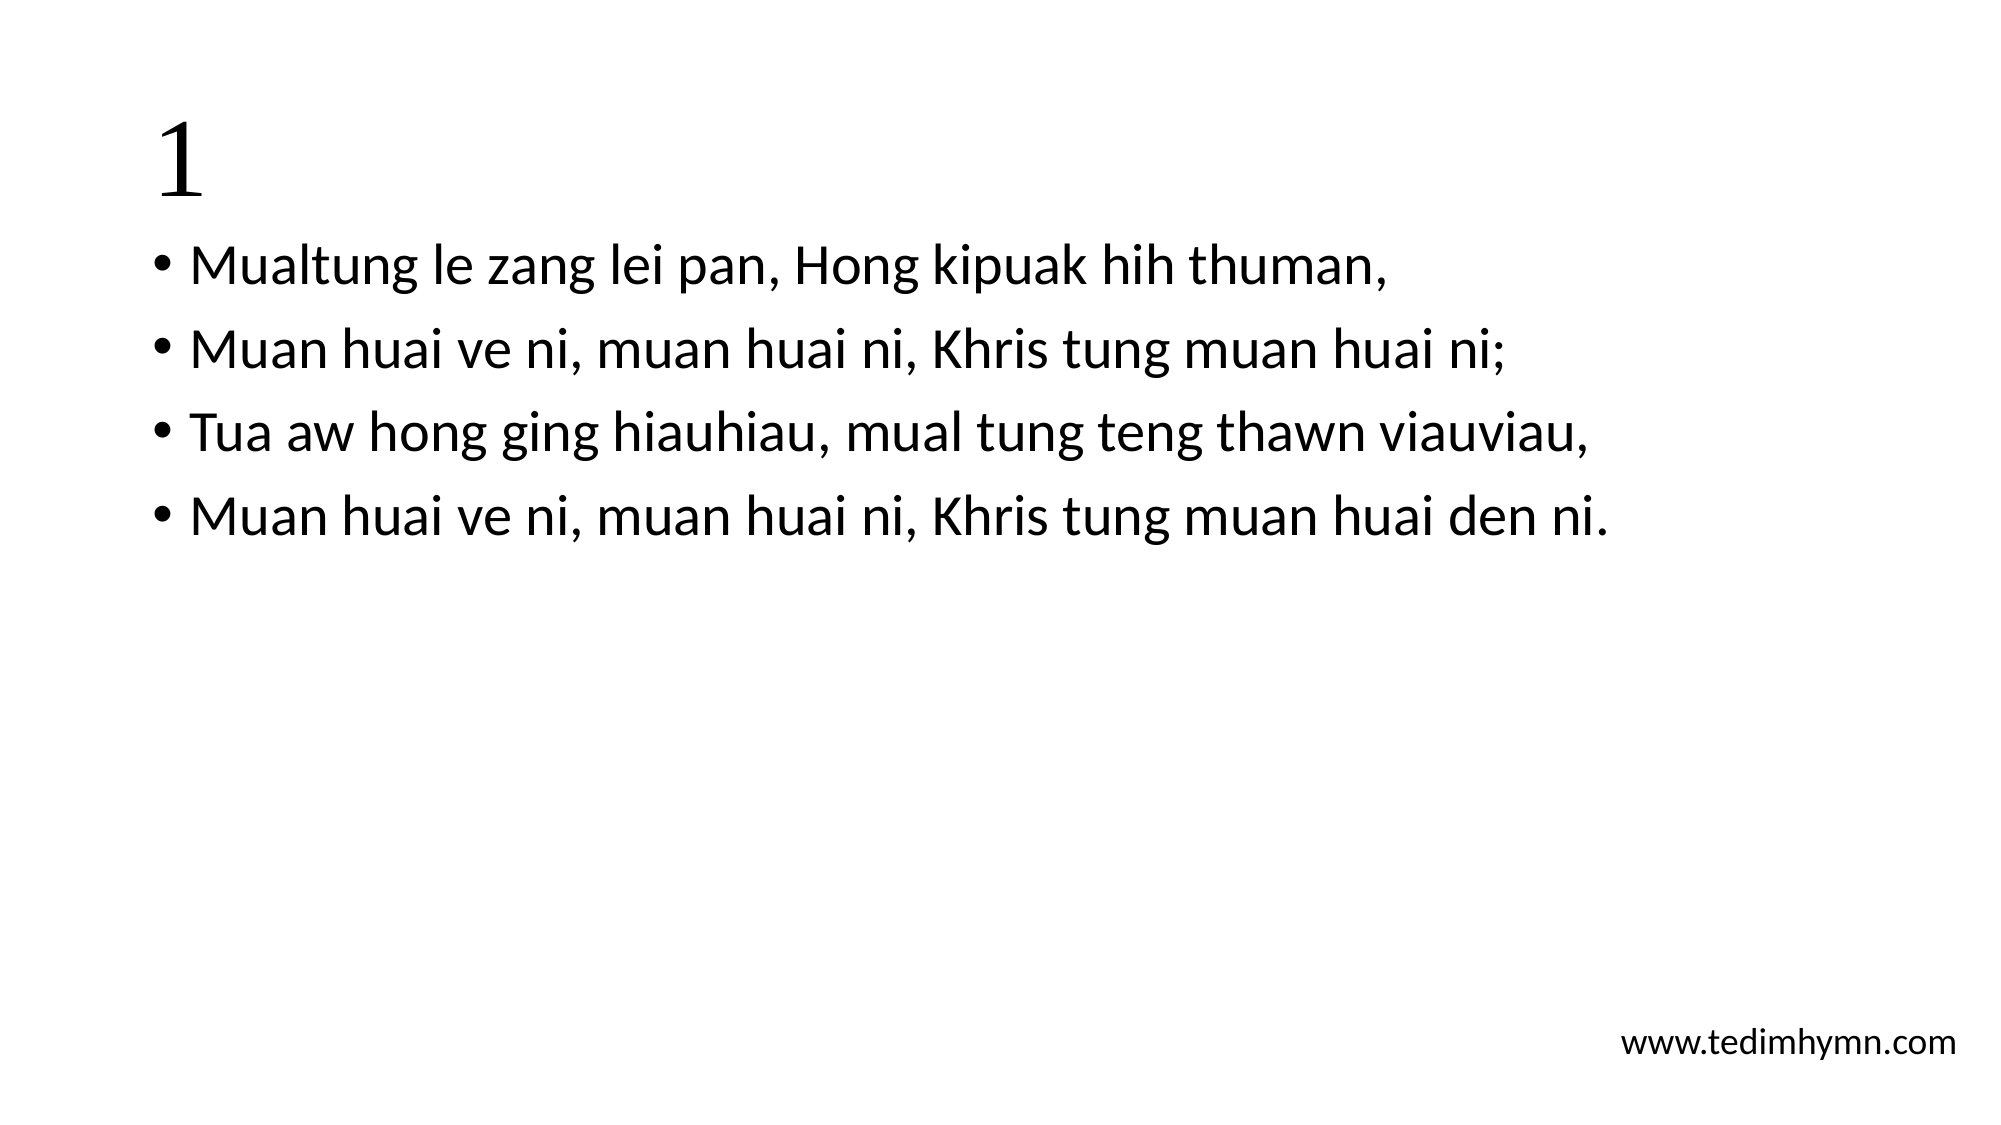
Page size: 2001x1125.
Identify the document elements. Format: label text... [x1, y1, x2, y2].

text_box www.tedimhymn.com [1606, 1009, 2000, 1070]
title 1 [137, 80, 1863, 226]
list Mualtung le zang lei pan, Hong kipuak hih thuman, Muan huai ve ni, muan huai ni, Khris tung muan huai ni; Tua aw hong ging hiauhiau, mual tung teng thawn viauviau, Muan huai ve ni, muan huai ni, Khris tung muan huai den ni. [137, 226, 1863, 941]
